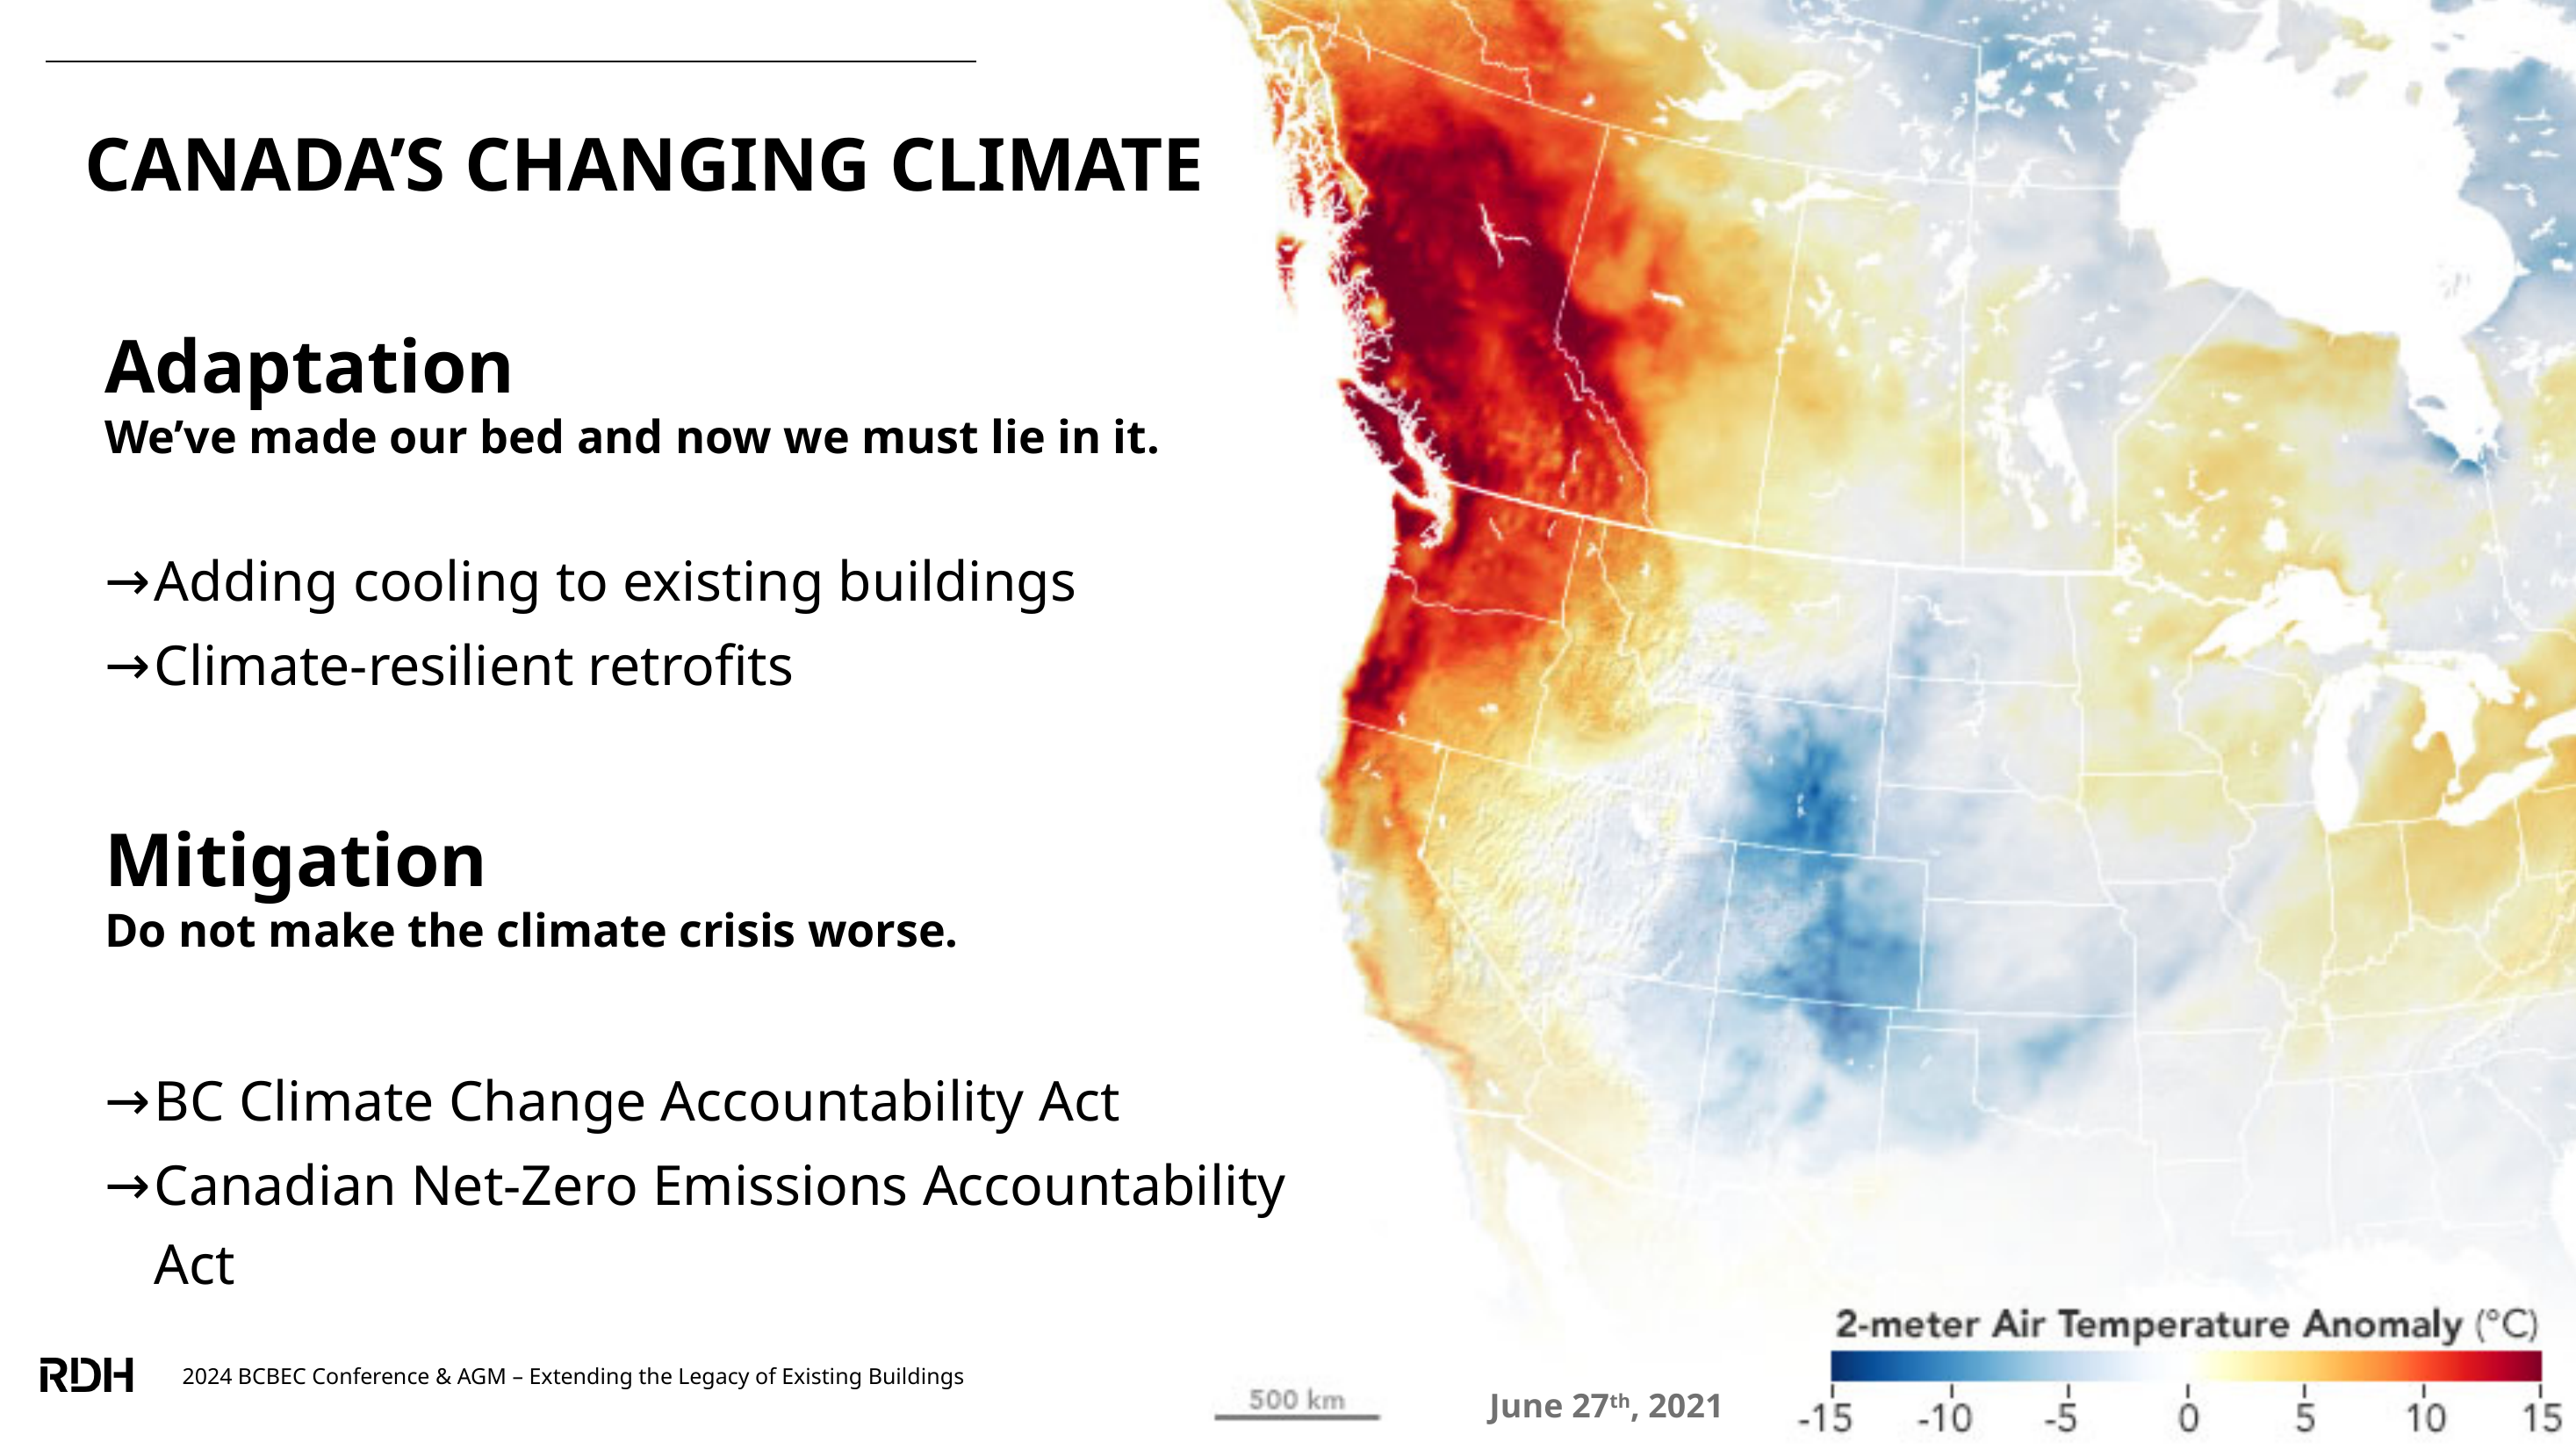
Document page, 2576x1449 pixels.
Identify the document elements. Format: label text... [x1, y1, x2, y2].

picture [1188, 0, 2576, 1449]
text_box CANADA’S CHANGING CLIMATE [72, 111, 1188, 159]
list Adaptation We’ve made our bed and now we must lie in it. Adding cooling to existing buildings Climate-resilient retrofits Mitigation Do not make the climate crisis worse. BC Climate Change Accountability Act Canadian Net-Zero Emissions Accountability Act [91, 313, 1188, 1320]
picture [40, 1358, 133, 1392]
